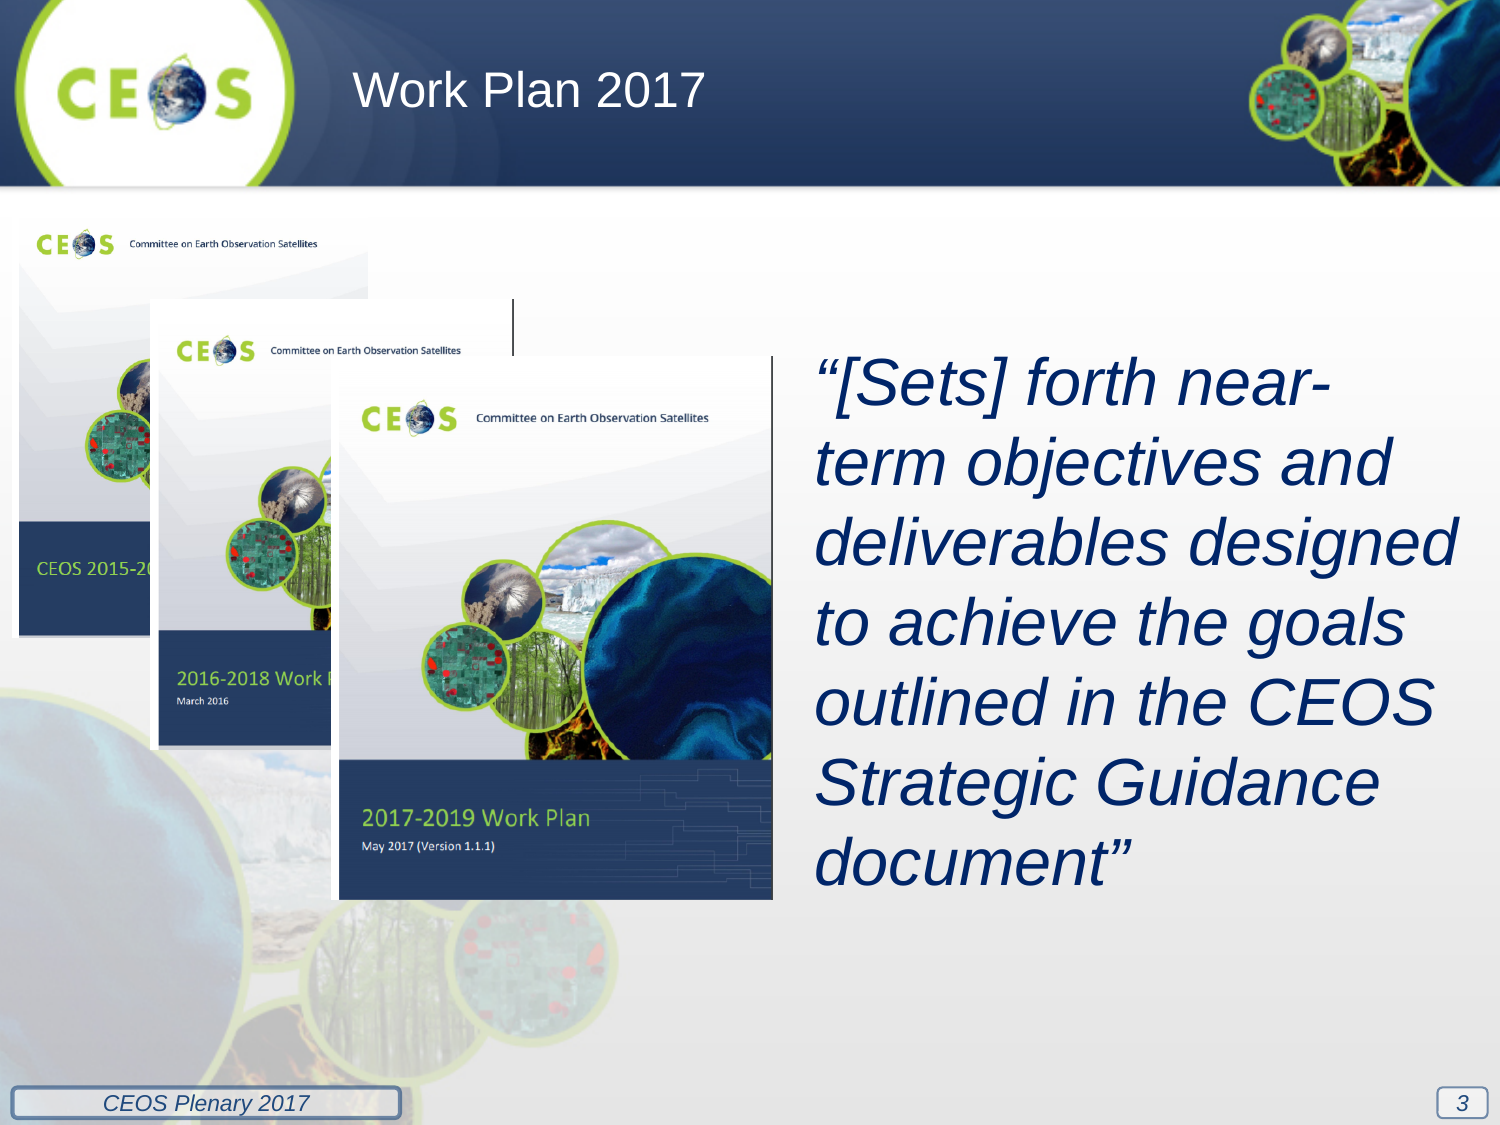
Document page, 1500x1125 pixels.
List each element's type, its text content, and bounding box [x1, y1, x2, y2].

picture [0, 0, 1500, 1125]
slide_number 3 [1436, 1086, 1489, 1120]
list Work Plan 2017 [337, 50, 1150, 138]
text_box “[Sets] forth near-term objectives and deliverables designed to achieve the goals outlined in the CEOS Strategic Guidance document” [799, 331, 1475, 907]
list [12, 199, 369, 638]
